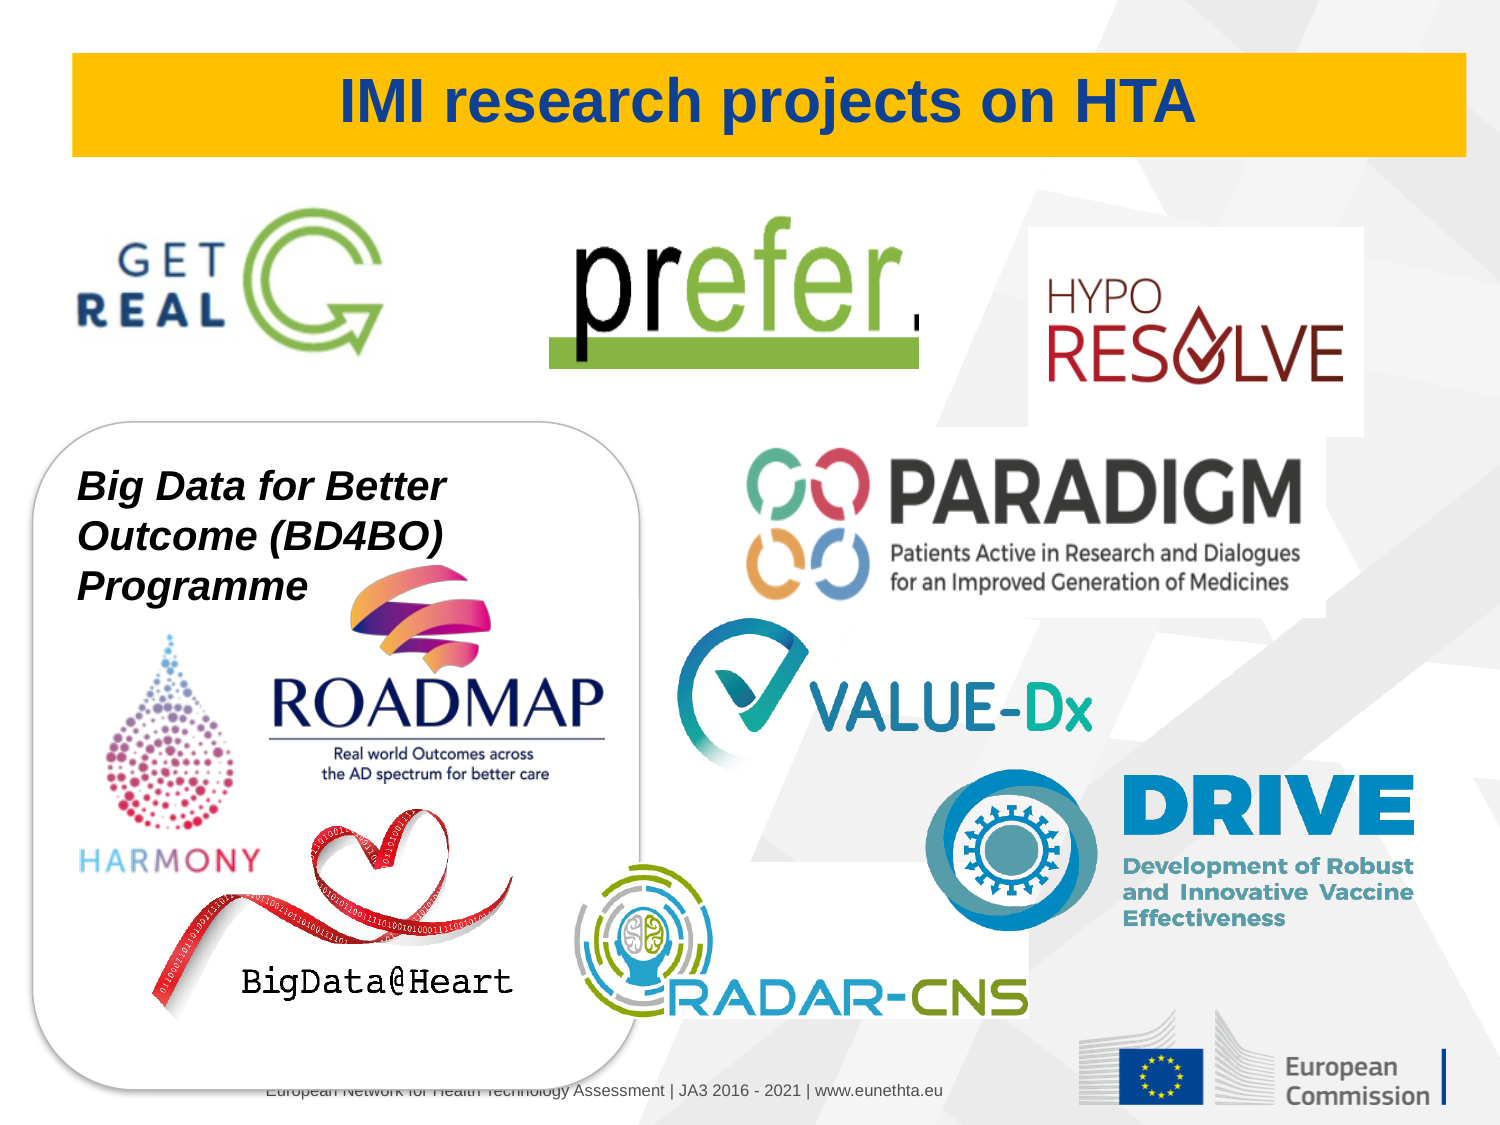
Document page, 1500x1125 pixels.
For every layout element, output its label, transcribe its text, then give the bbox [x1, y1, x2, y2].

text_box IMI research projects on HTA [72, 52, 1467, 158]
picture [0, 0, 1500, 1125]
text_box Big Data for Better Outcome (BD4BO) Programme [31, 421, 641, 1091]
